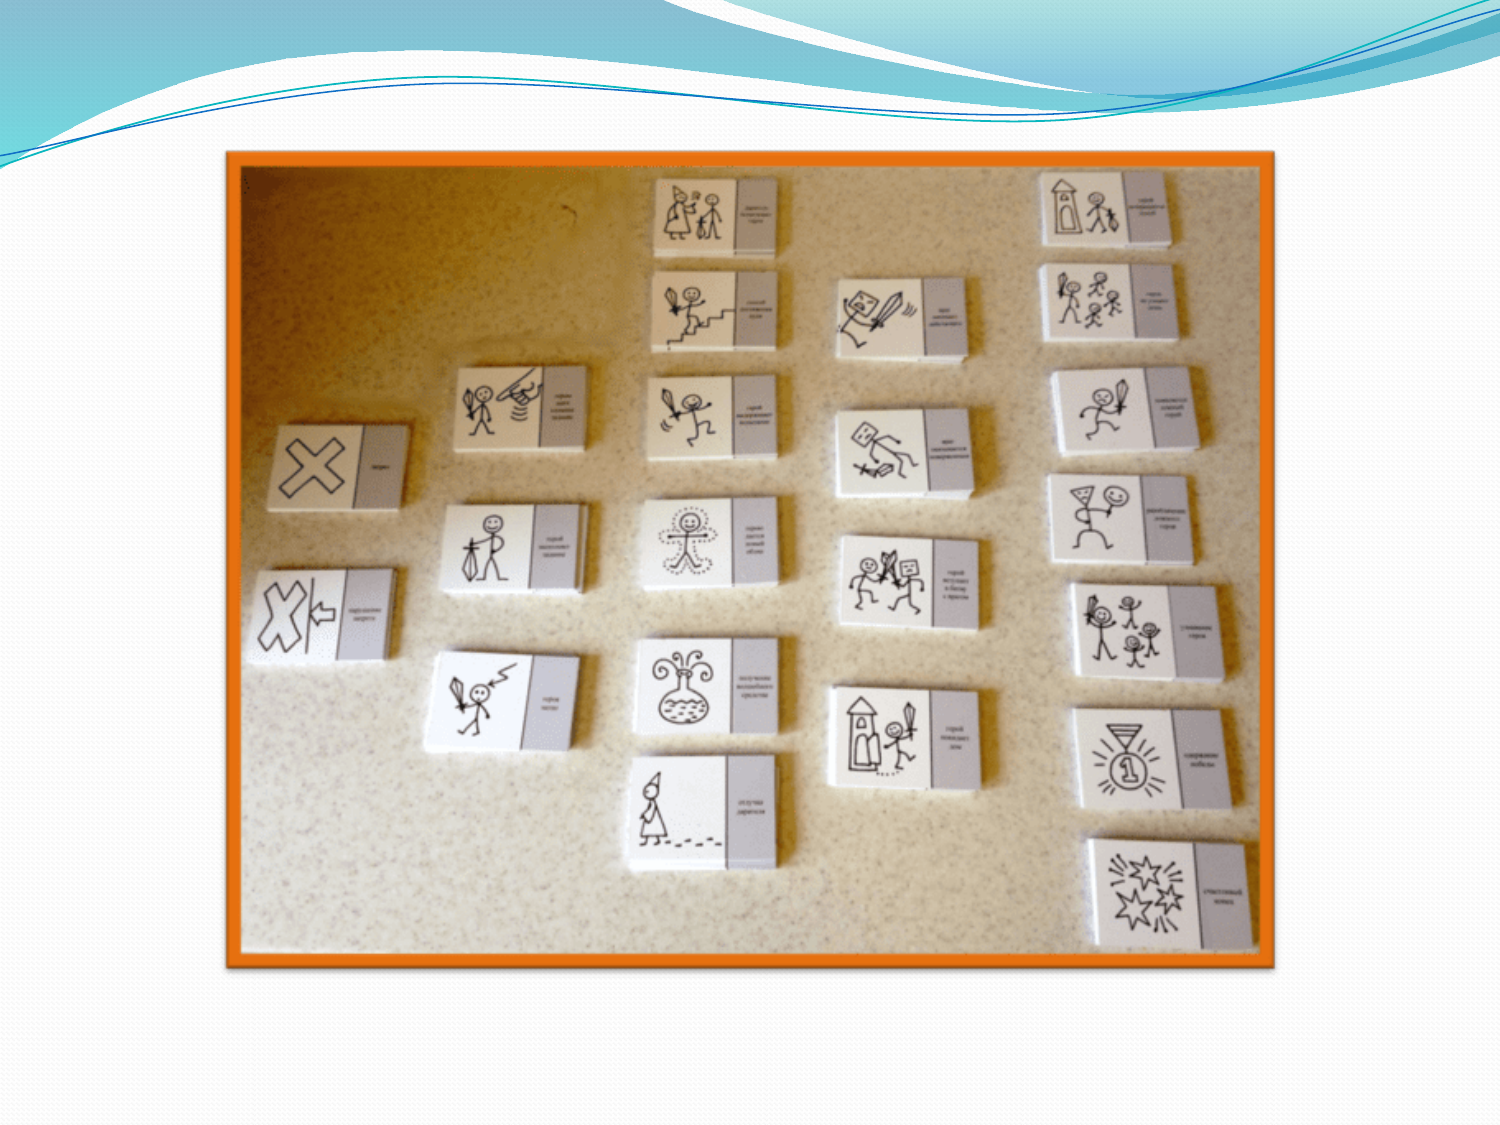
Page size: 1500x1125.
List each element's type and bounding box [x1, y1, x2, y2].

picture [214, 142, 1285, 982]
